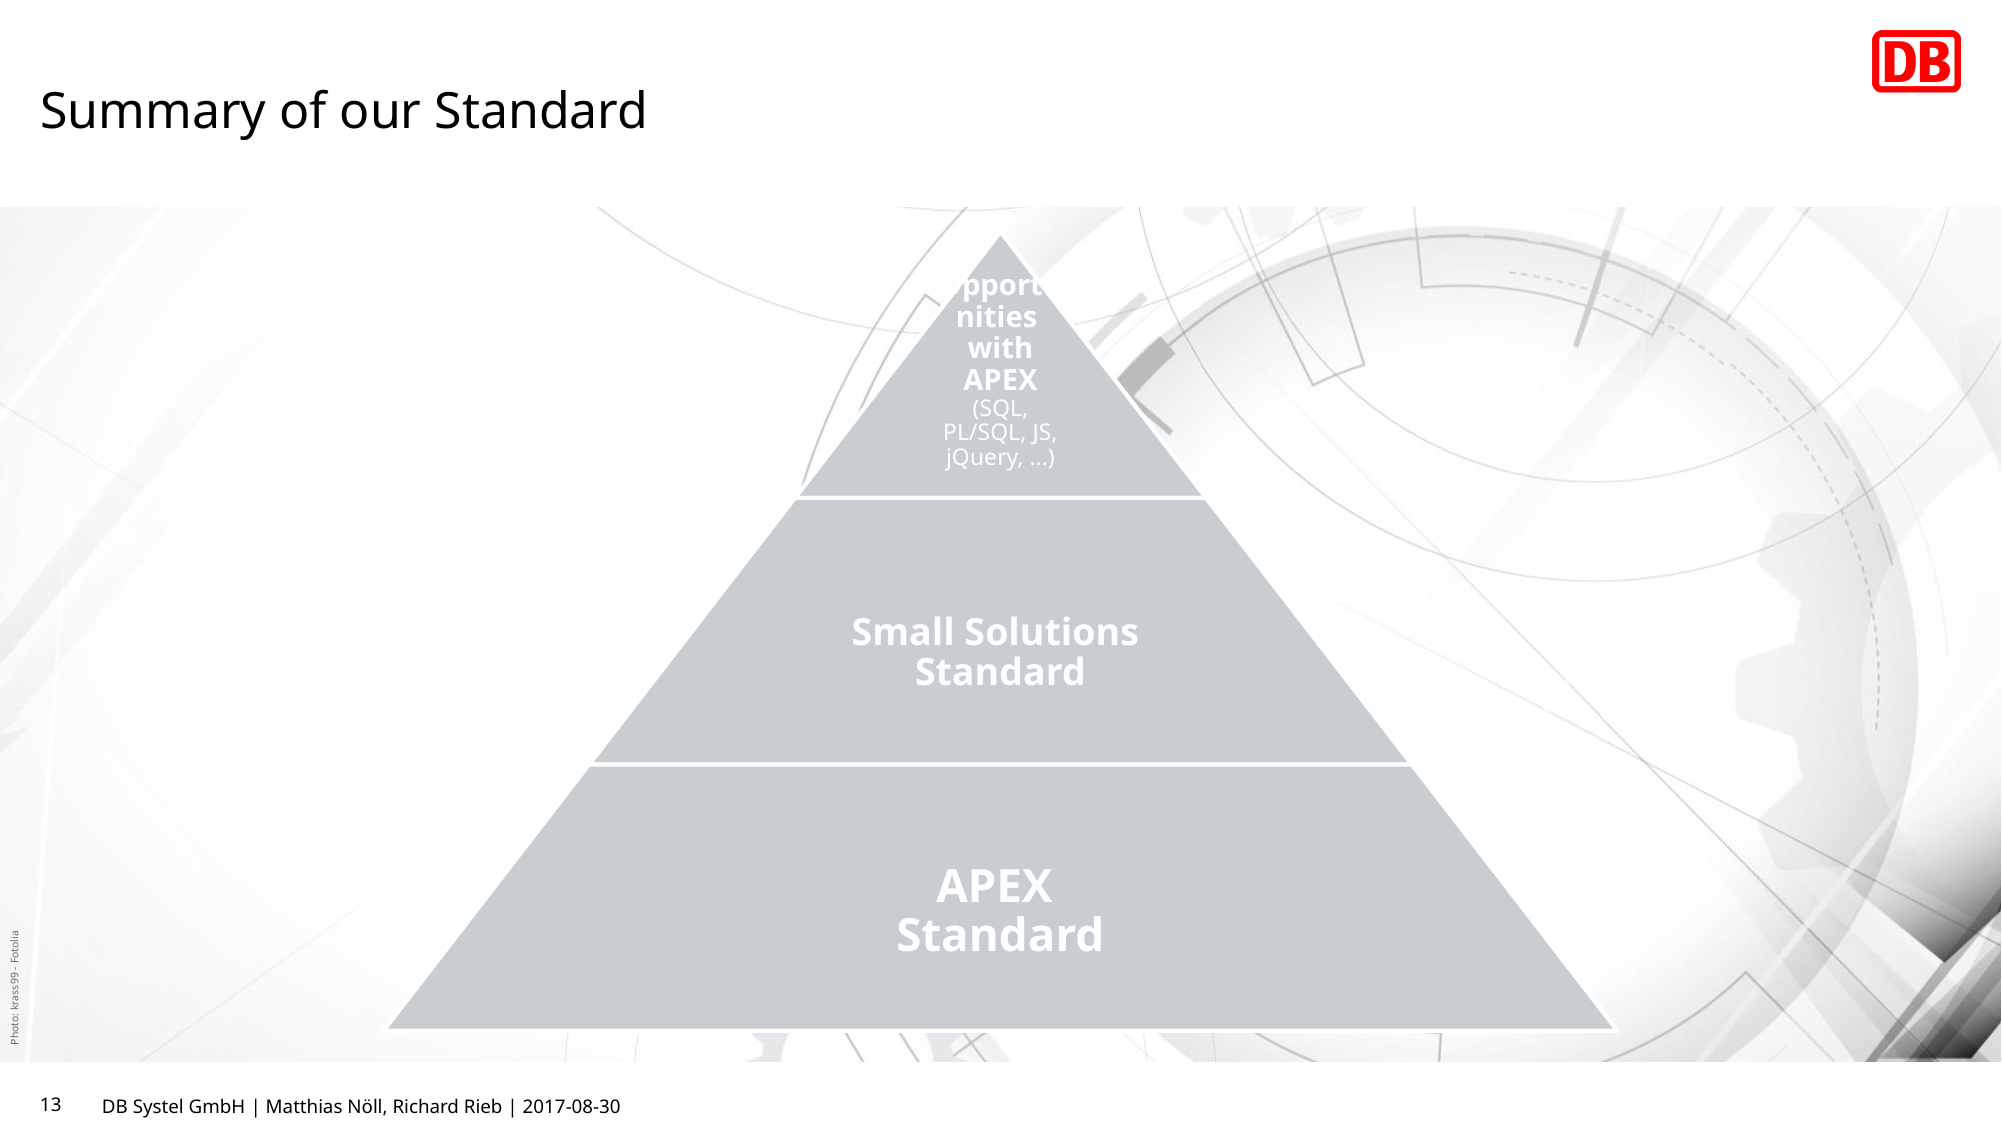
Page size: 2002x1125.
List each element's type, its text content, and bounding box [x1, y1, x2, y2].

footer DB Systel GmbH | Matthias Nöll, Richard Rieb | 2017-08-30 [101, 1097, 1496, 1114]
slide_number 13 [40, 1097, 99, 1114]
picture [0, 207, 2001, 1062]
title Summary of our Standard [40, 78, 1961, 208]
picture [1872, 30, 1961, 78]
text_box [383, 231, 1618, 1032]
